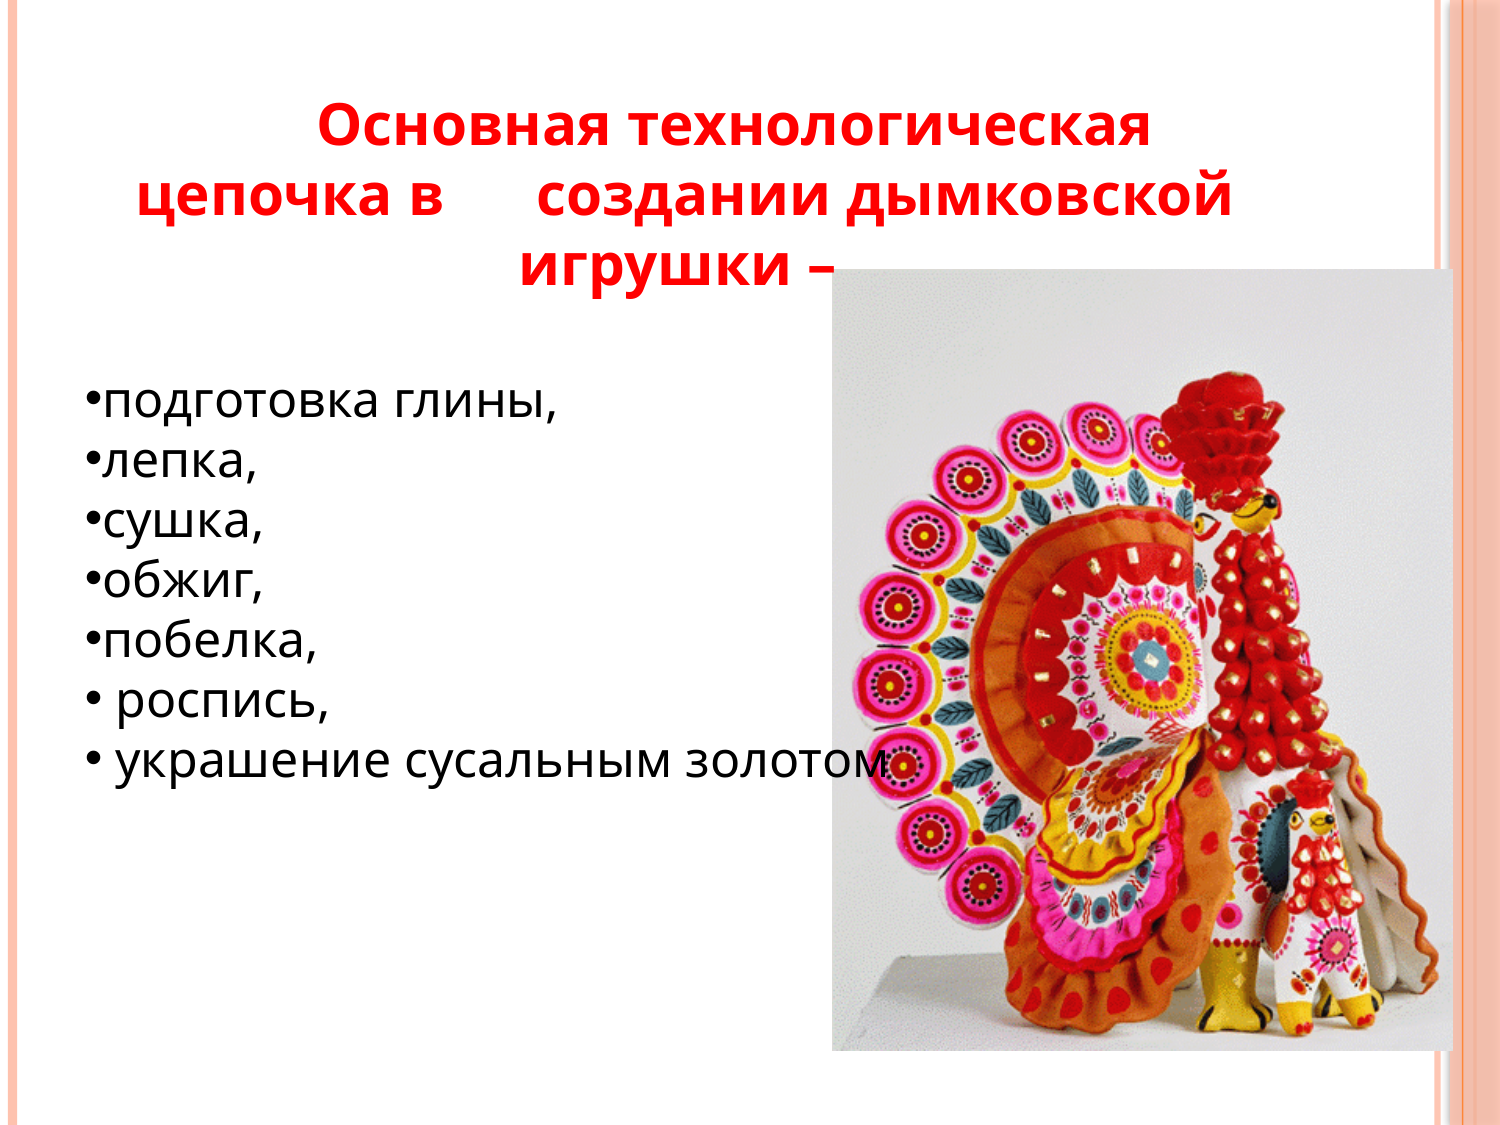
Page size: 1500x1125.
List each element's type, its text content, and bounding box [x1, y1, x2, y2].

text_box Основная технологическая цепочка в создании дымковской игрушки – подготовка глины, лепка, сушка, обжиг, побелка, роспись, украшение сусальным золотом [70, 35, 1301, 855]
picture [831, 268, 1453, 1052]
